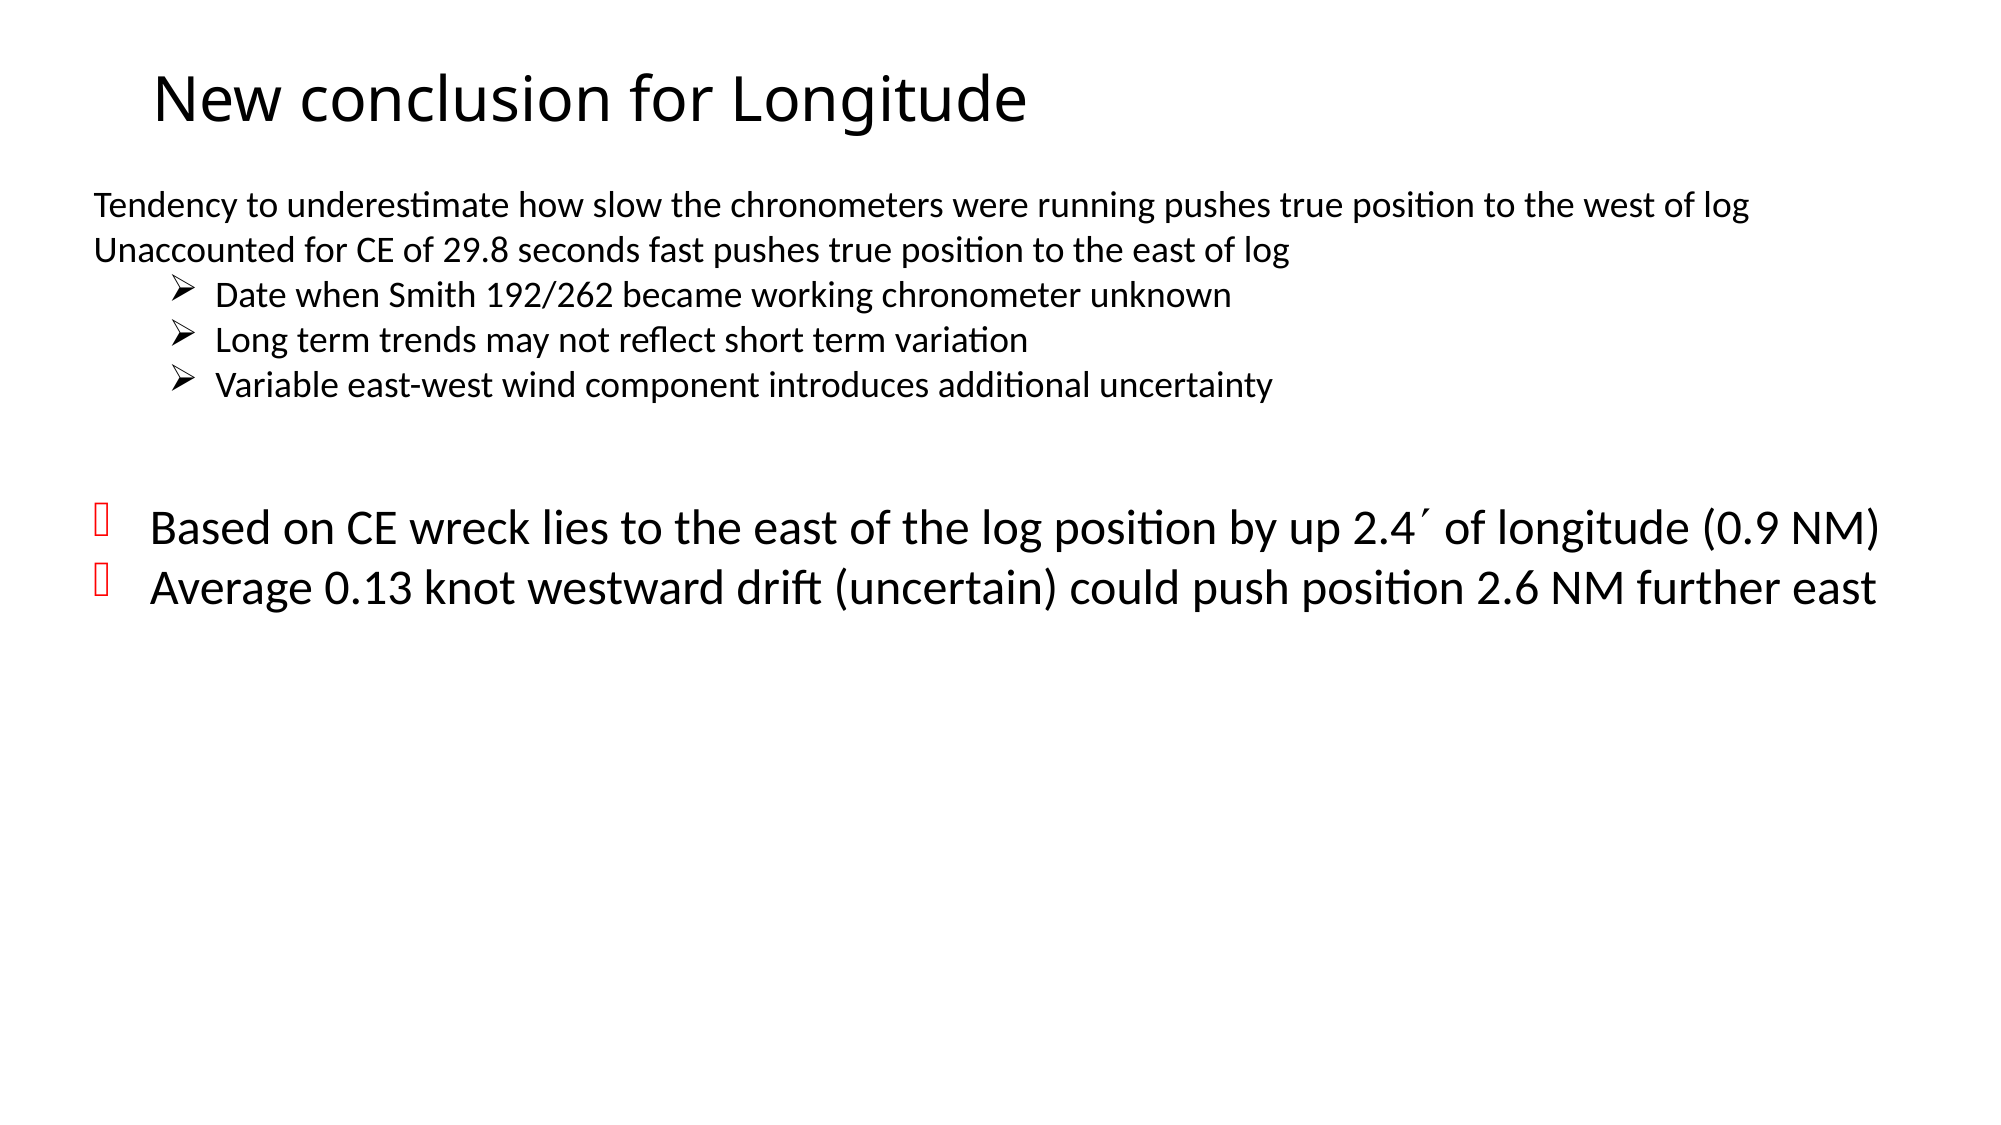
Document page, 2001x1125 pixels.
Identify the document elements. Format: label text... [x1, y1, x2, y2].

text_box Tendency to underestimate how slow the chronometers were running pushes true position to the west of log Unaccounted for CE of 29.8 seconds fast pushes true position to the east of log Date when Smith 192/262 became working chronometer unknown Long term trends may not reflect short term variation Variable east-west wind component introduces additional uncertainty Based on CE wreck lies to the east of the log position by up 2.4 of longitude (0.9 NM) Average 0.13 knot westward drift (uncertain) could push position 2.6 NM further east [78, 172, 1941, 802]
title New conclusion for Longitude [137, 59, 1863, 143]
